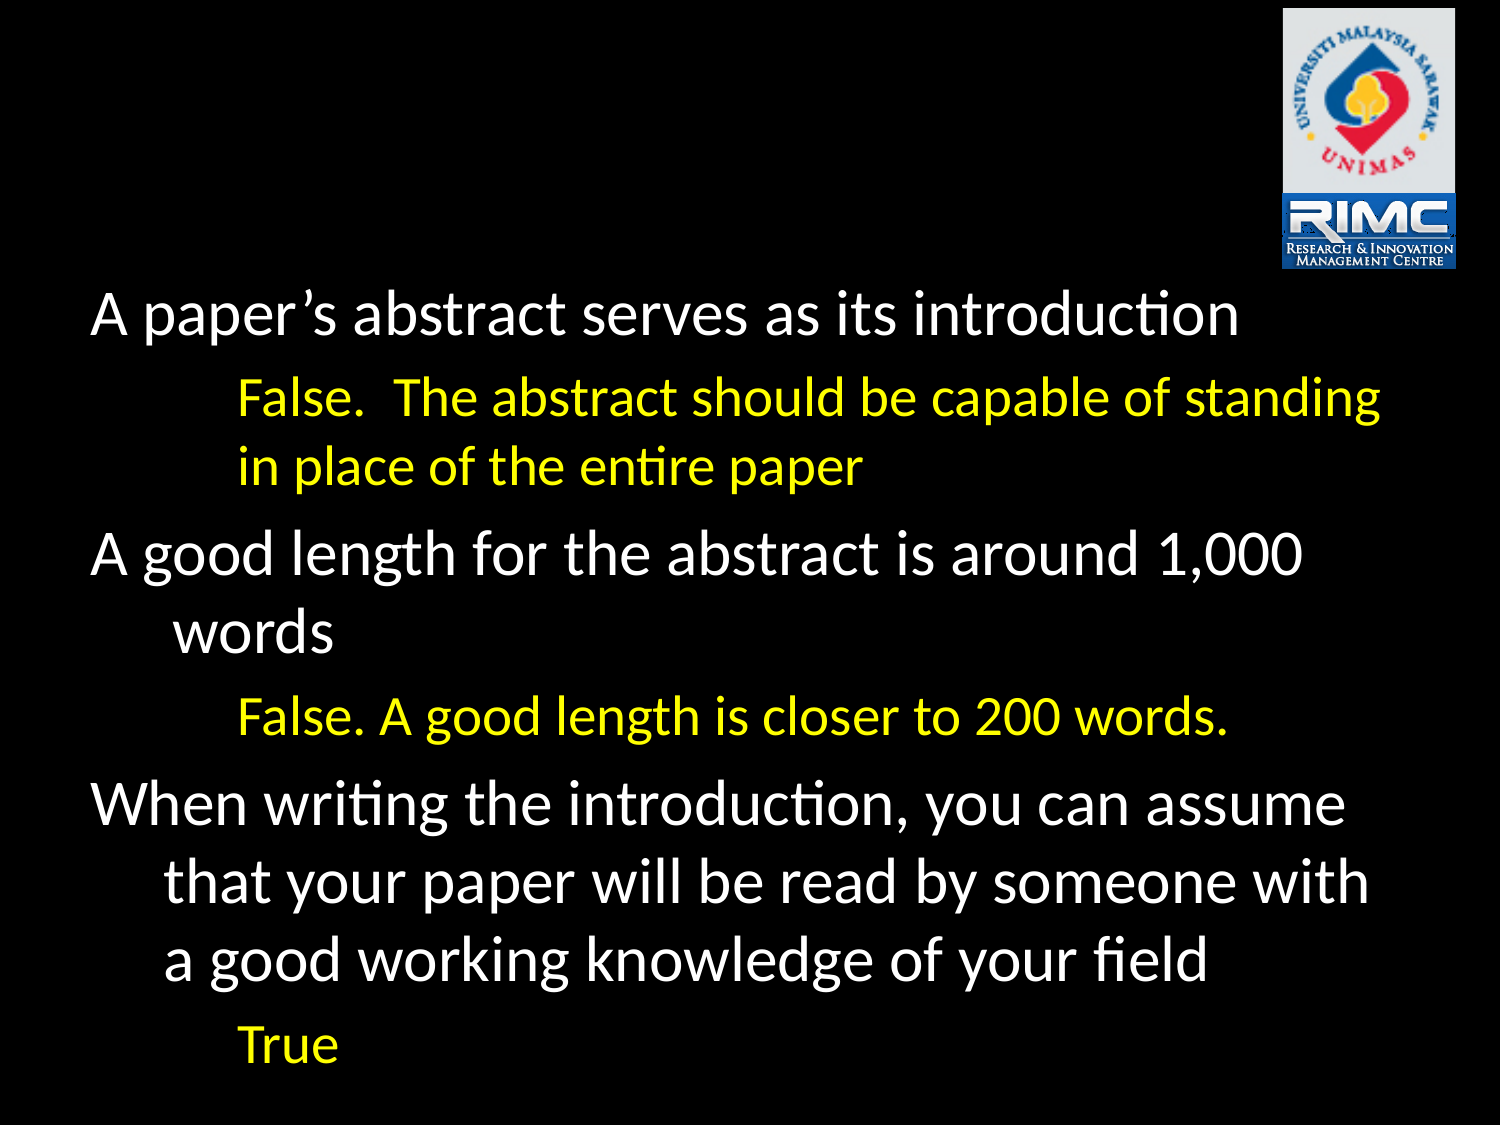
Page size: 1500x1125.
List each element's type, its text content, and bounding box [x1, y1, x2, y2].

picture [1282, 8, 1456, 269]
list A paper’s abstract serves as its introduction False. The abstract should be capable of standing in place of the entire paper A good length for the abstract is around 1,000 words False. A good length is closer to 200 words. When writing the introduction, you can assume that your paper will be read by someone with a good working knowledge of your field True [75, 262, 1425, 1088]
